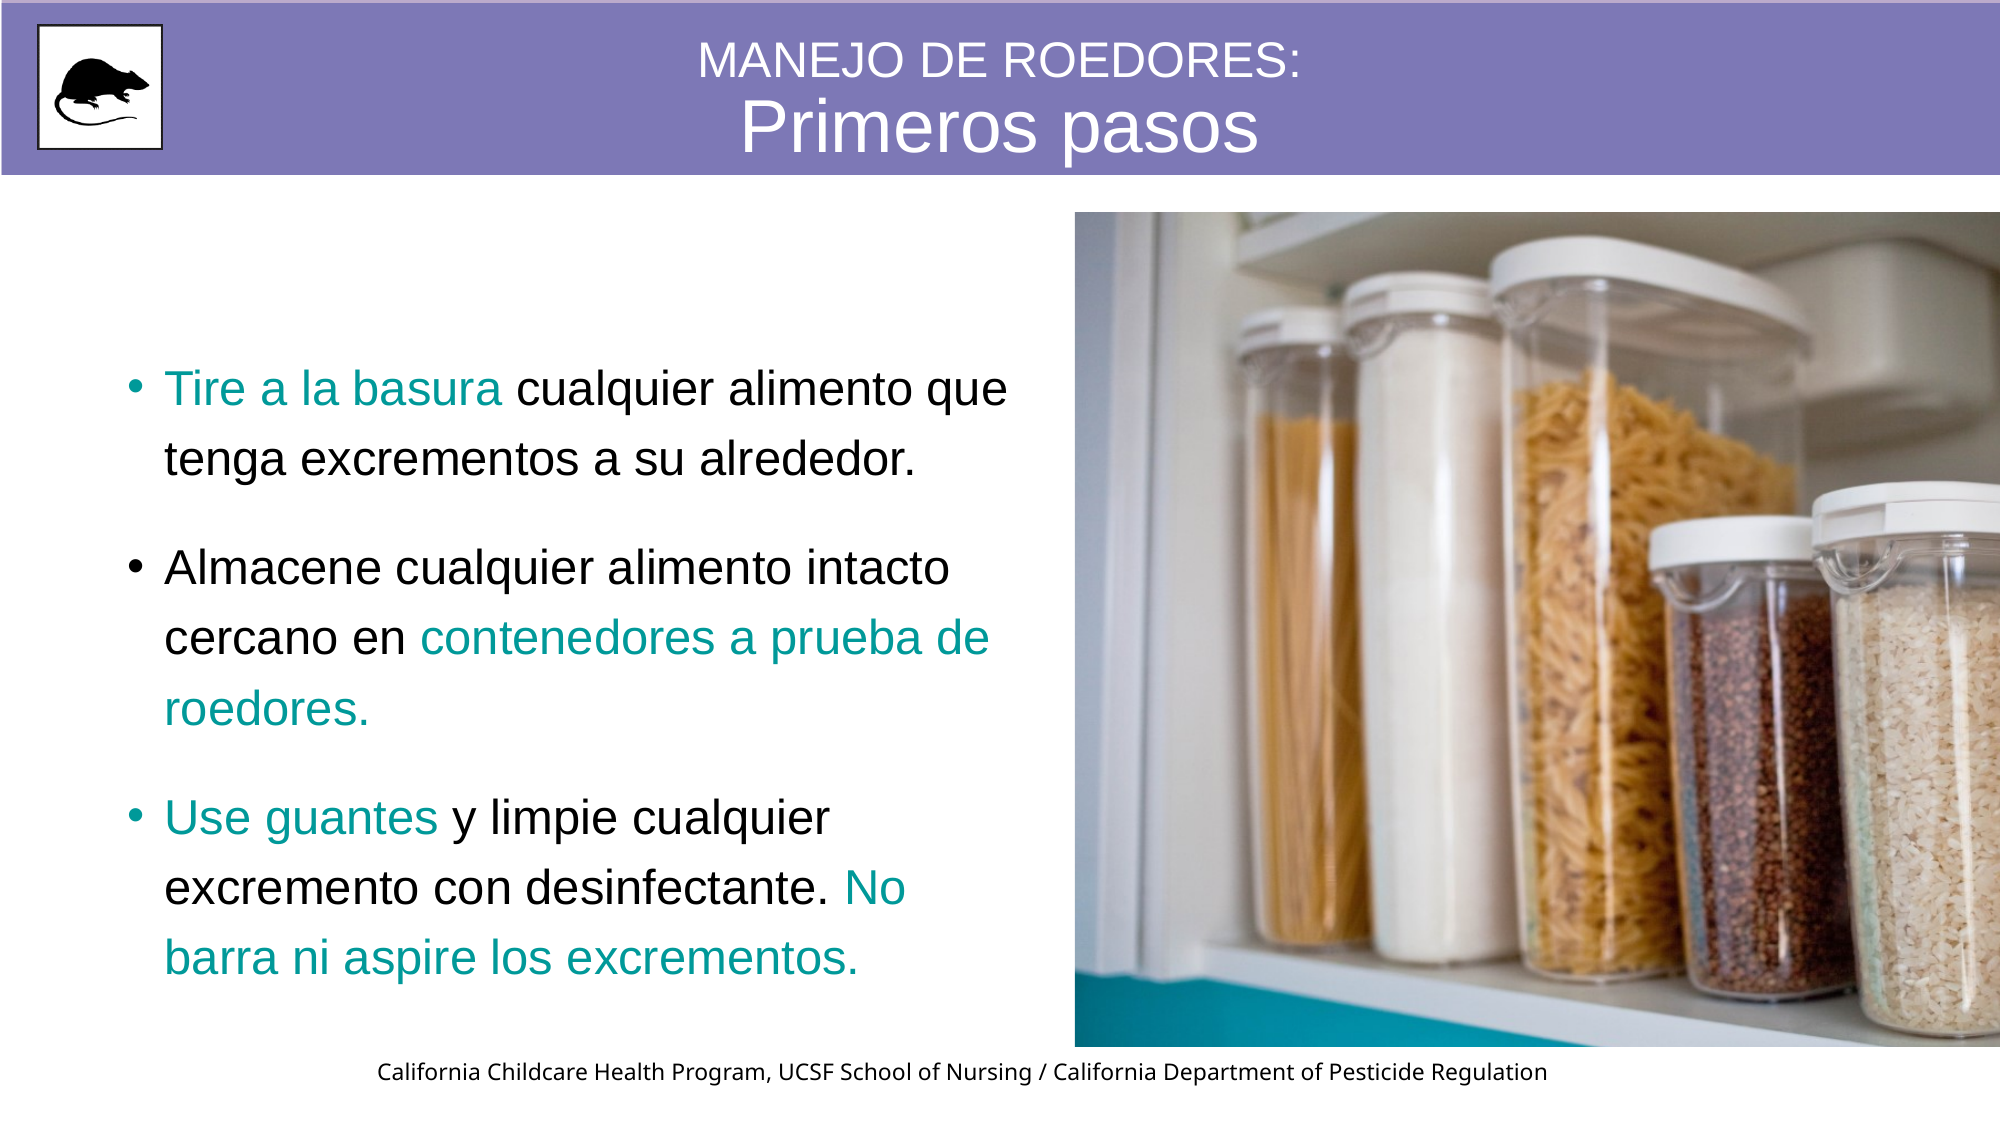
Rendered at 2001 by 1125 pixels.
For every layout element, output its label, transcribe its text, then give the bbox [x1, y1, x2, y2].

text_box MANEJO DE ROEDORES: Primeros pasos [0, 0, 2000, 175]
list Tire a la basura cualquier alimento que tenga excrementos a su alrededor. Almacene cualquier alimento intacto cercano en contenedores a prueba de roedores. Use guantes y limpie cualquier excremento con desinfectante. No barra ni aspire los excrementos. [112, 337, 1025, 1000]
picture [1074, 212, 2000, 1047]
